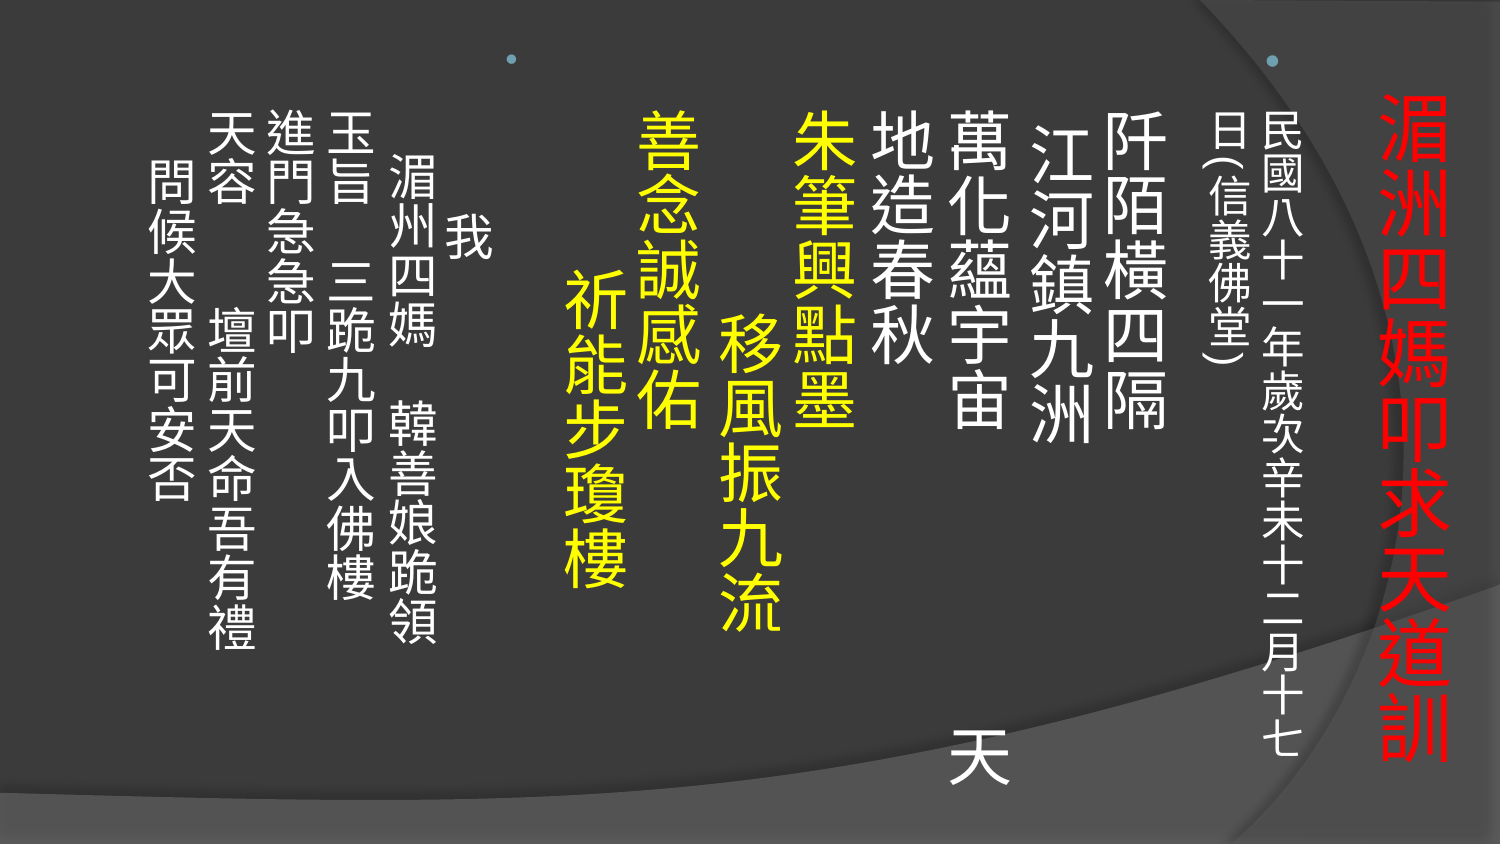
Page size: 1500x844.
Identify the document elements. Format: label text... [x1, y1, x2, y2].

title 湄洲四媽叩求天道訓 [1352, 43, 1473, 812]
list 民國八十一年歲次辛未十二月十七日(信義佛堂) 阡陌橫四隔 江河鎮九洲 萬化蘊宇宙 天地造春秋 朱筆興點墨 移風振九流 善念誠感佑 祈能步瓊樓 我 湄州四媽 韓善娘跪領 玉旨 三跪九叩入佛樓 進門急急叩 天容 壇前天命吾有禮 問候大眾可安否 [29, 33, 1329, 812]
